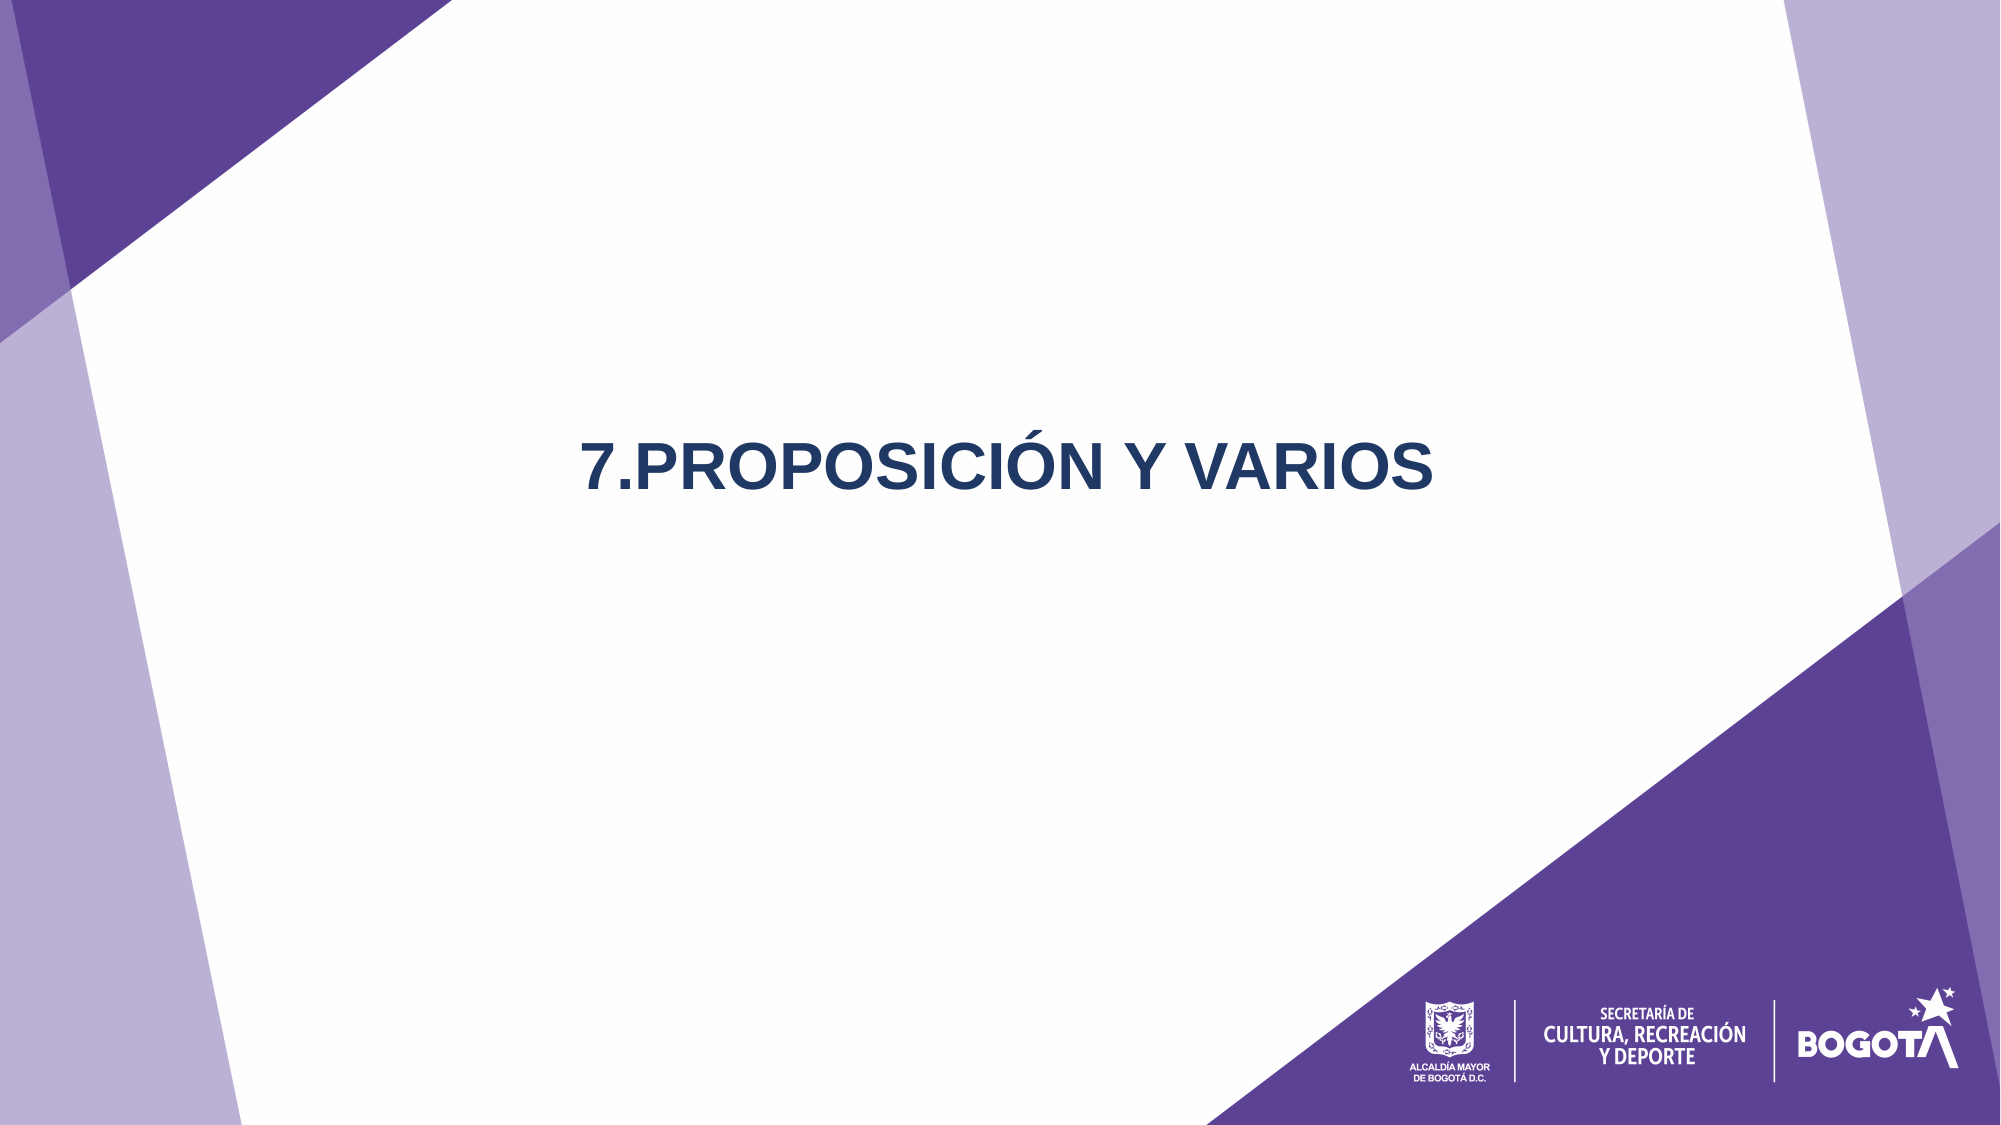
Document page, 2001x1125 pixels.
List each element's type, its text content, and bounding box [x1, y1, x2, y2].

text_box 7.PROPOSICIÓN Y VARIOS [357, 302, 1659, 619]
picture [0, 0, 2001, 1125]
